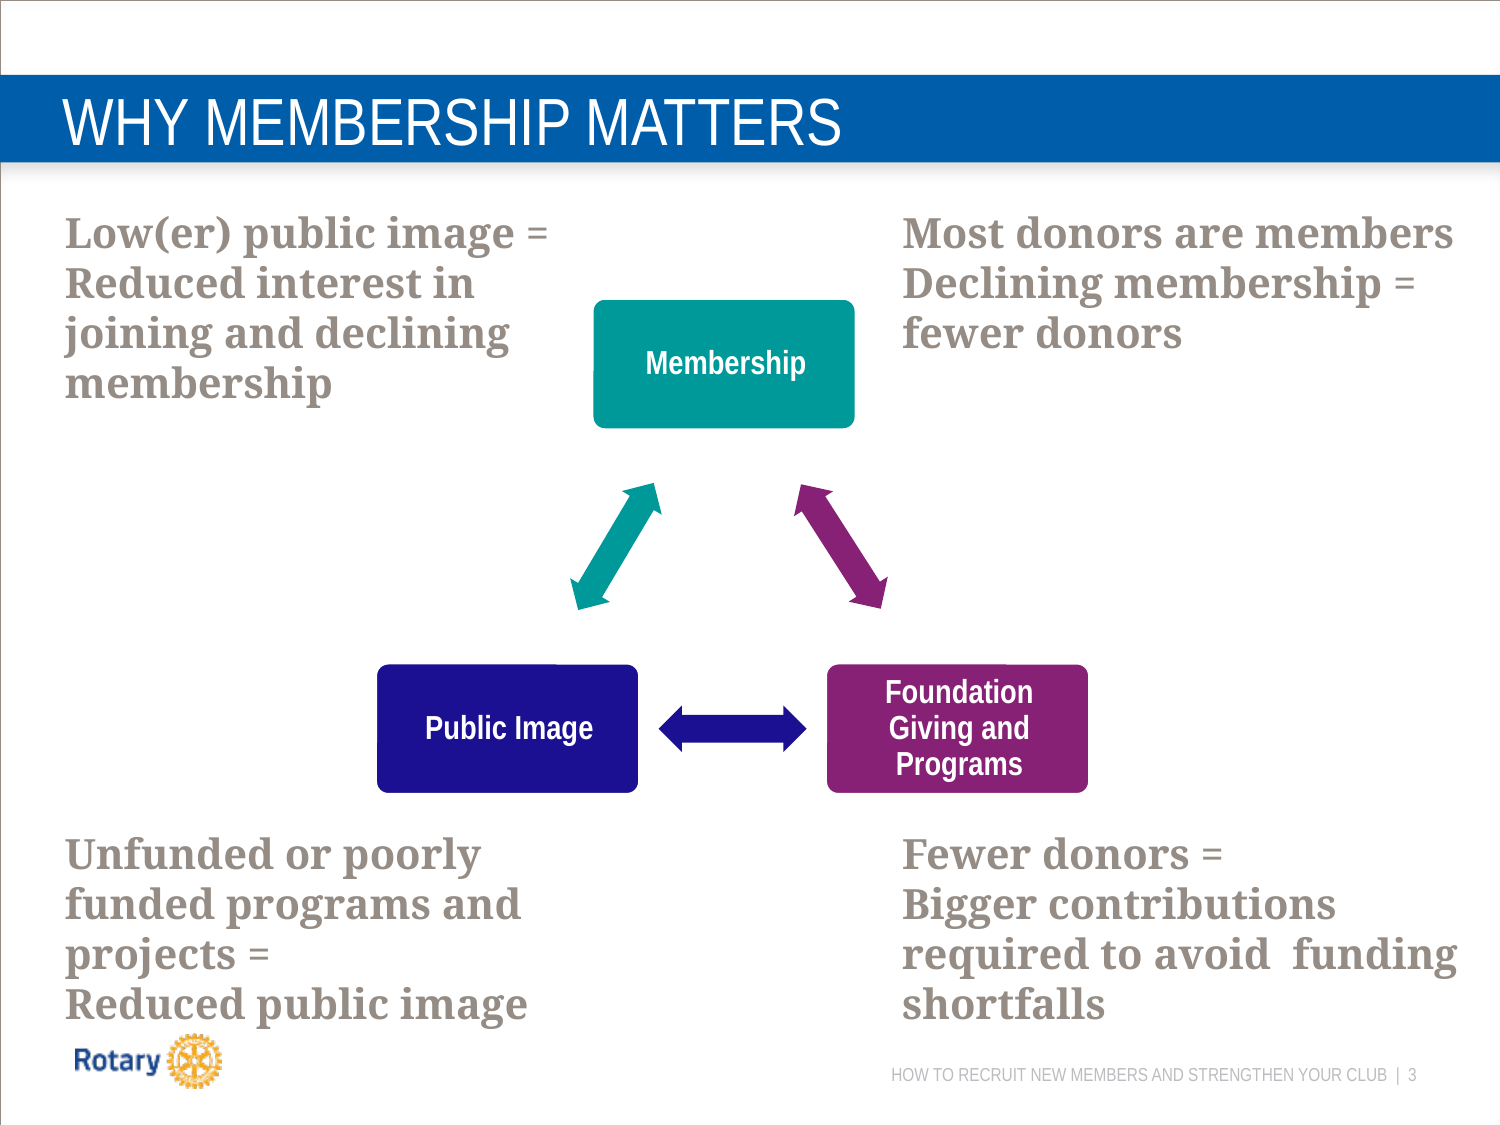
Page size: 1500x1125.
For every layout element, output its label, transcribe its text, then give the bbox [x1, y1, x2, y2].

text_box Fewer donors = Bigger contributions required to avoid funding shortfalls [887, 820, 1475, 1036]
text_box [349, 297, 1099, 811]
text_box Unfunded or poorly funded programs and projects = Reduced public image [49, 820, 563, 1036]
text_box Low(er) public image = Reduced interest in joining and declining membership [50, 199, 600, 414]
picture [75, 1036, 222, 1089]
title WHY MEMBERSHIP MATTERS [62, 75, 1500, 163]
text_box Most donors are members Declining membership = fewer donors [887, 199, 1491, 364]
